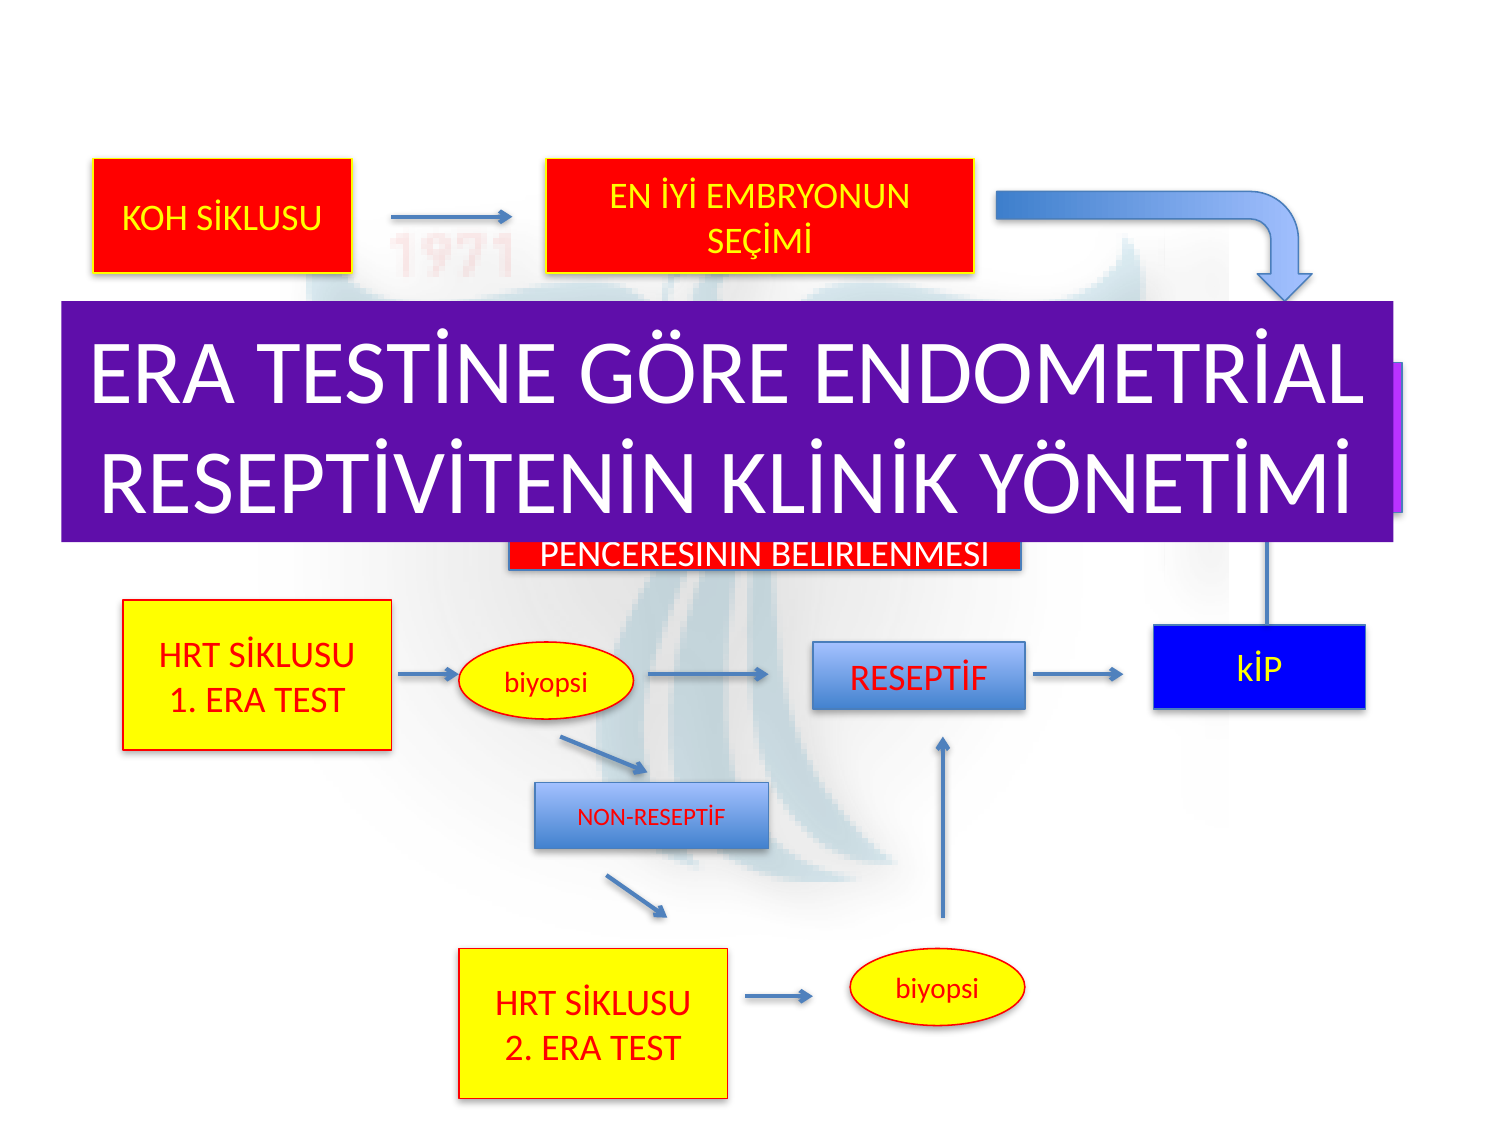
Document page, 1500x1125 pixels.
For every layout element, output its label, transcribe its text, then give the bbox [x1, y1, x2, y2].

text_box [995, 190, 1313, 301]
title ERA TESTİNE GÖRE ENDOMETRİAL RESEPTİVİTENİN KLİNİK YÖNETİMİ [61, 301, 1394, 543]
text_box biyopsi [849, 947, 1026, 1027]
text_box KİŞİSEL İMPLANTASYON PENCERESİNİN BELİRLENMESİ [508, 543, 1022, 571]
text_box HRT SİKLUSU kET [1394, 362, 1403, 513]
text_box RESEPTİF [812, 641, 1026, 710]
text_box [559, 736, 648, 773]
text_box EN İYİ EMBRYONUN SEÇİMİ [545, 158, 975, 274]
text_box HRT SİKLUSU 1. ERA TEST [122, 599, 392, 751]
text_box KOH SİKLUSU [92, 158, 353, 274]
text_box biyopsi [458, 641, 635, 720]
text_box kİP [1153, 624, 1366, 710]
text_box HRT SİKLUSU 2. ERA TEST [458, 948, 728, 1099]
text_box NON-RESEPTİF [534, 782, 769, 849]
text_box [605, 874, 668, 918]
